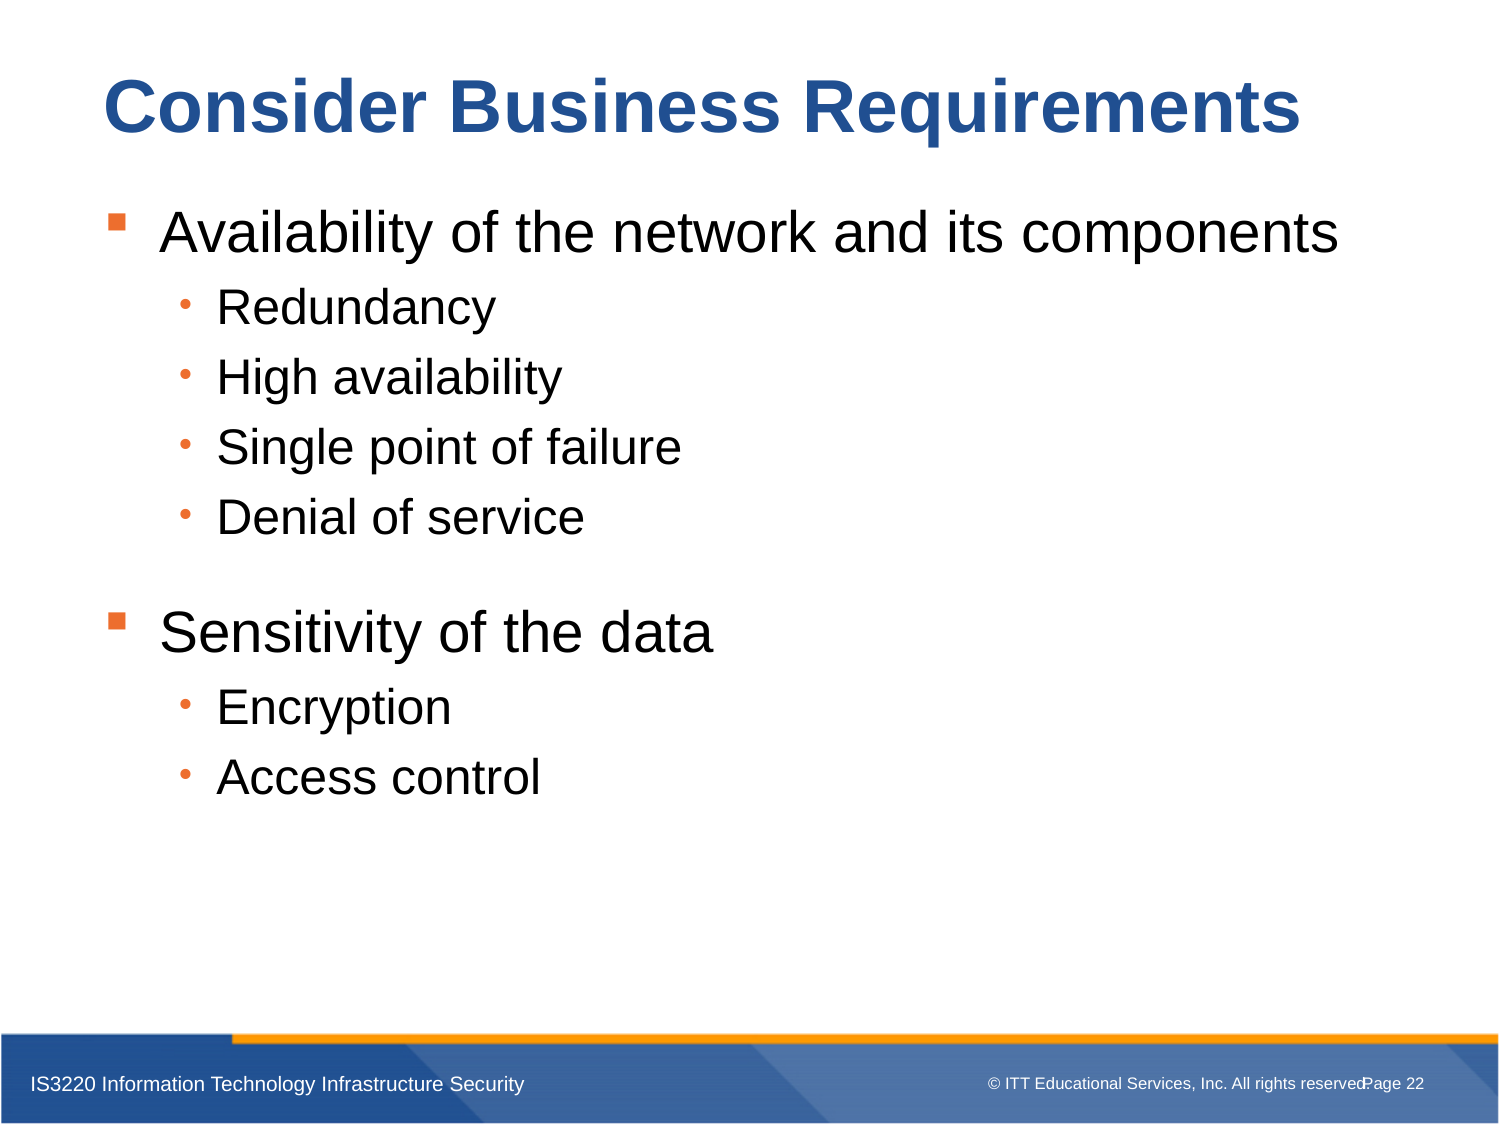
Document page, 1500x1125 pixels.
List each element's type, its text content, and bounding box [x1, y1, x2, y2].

title Consider Business Requirements [88, 50, 1500, 187]
picture [0, 1032, 1500, 1125]
list Availability of the network and its components Redundancy High availability Single point of failure Denial of service Sensitivity of the data Encryption Access control [88, 186, 1450, 982]
